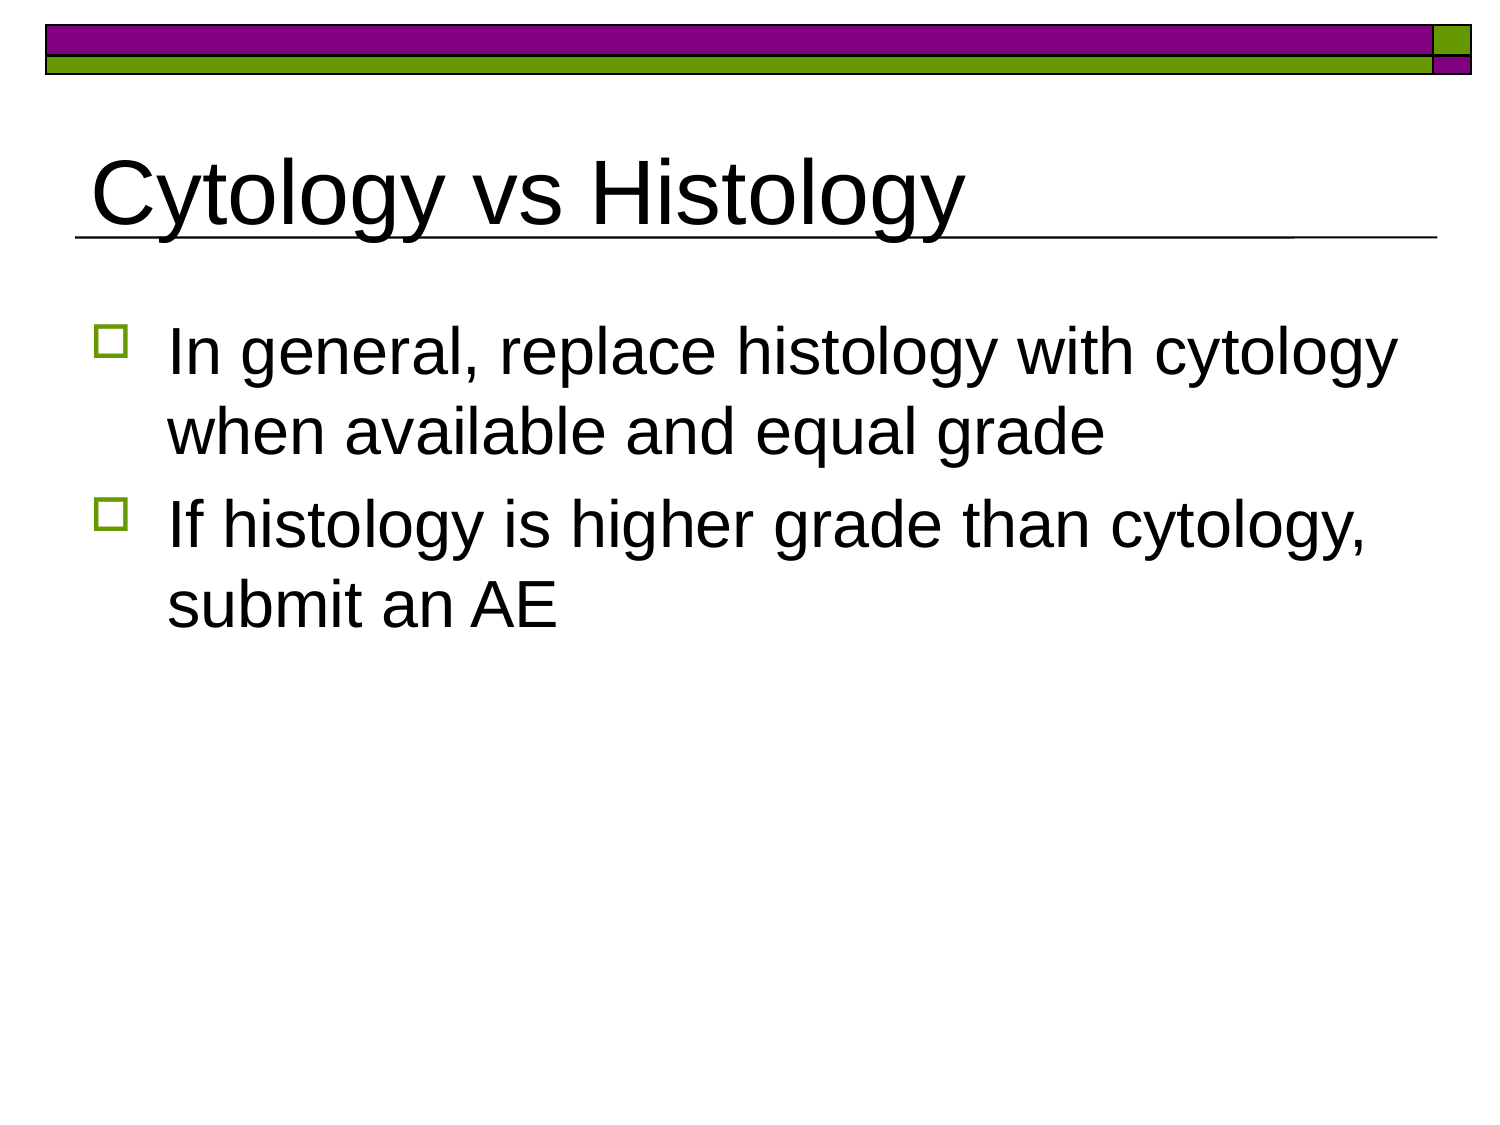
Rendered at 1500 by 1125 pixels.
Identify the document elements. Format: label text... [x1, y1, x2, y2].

list In general, replace histology with cytology when available and equal grade If histology is higher grade than cytology, submit an AE [75, 299, 1425, 1006]
title Cytology vs Histology [75, 62, 1425, 250]
